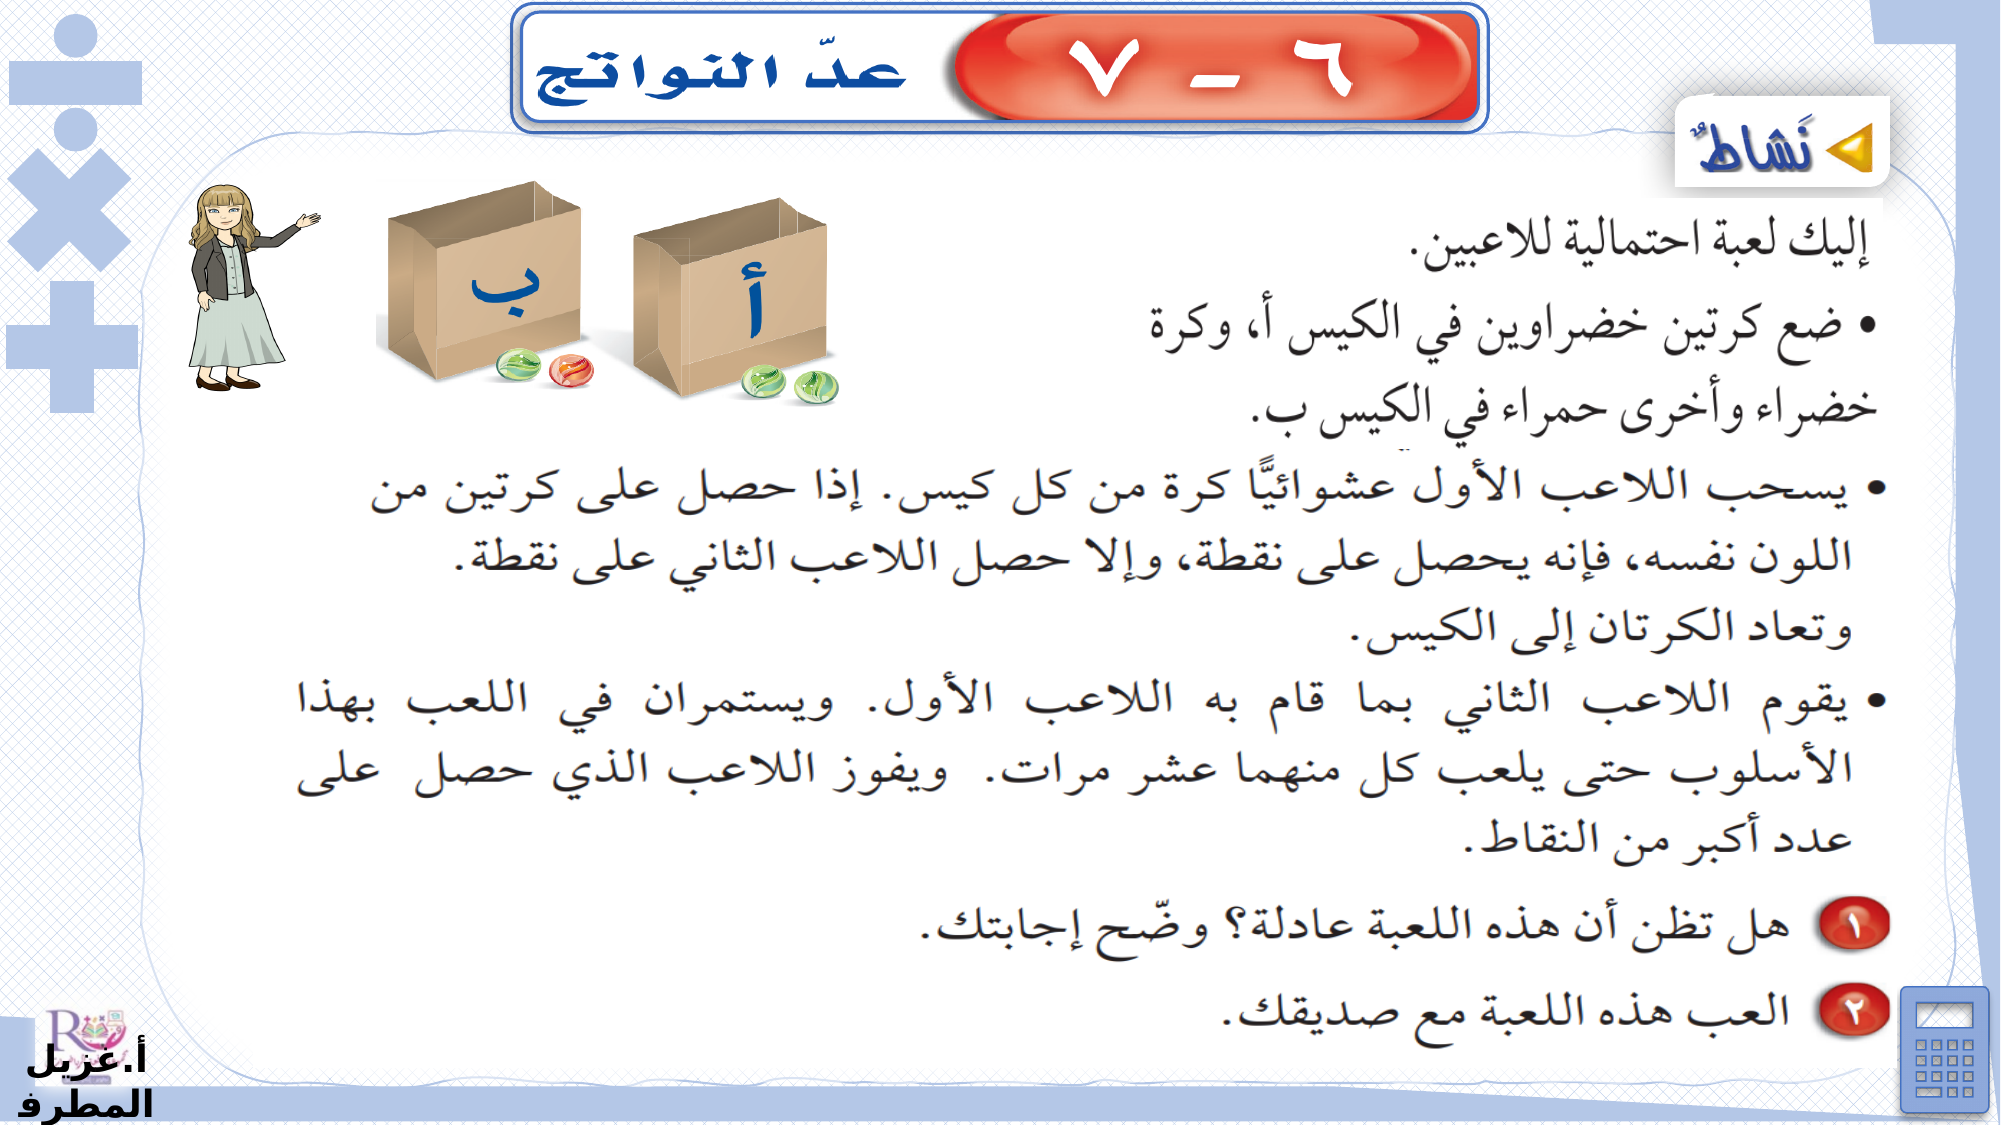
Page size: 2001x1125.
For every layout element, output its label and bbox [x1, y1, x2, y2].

picture [376, 179, 859, 415]
picture [253, 198, 2000, 1125]
picture [180, 183, 325, 392]
picture [524, 14, 1476, 119]
picture [1682, 103, 1883, 180]
picture [49, 1005, 124, 1080]
